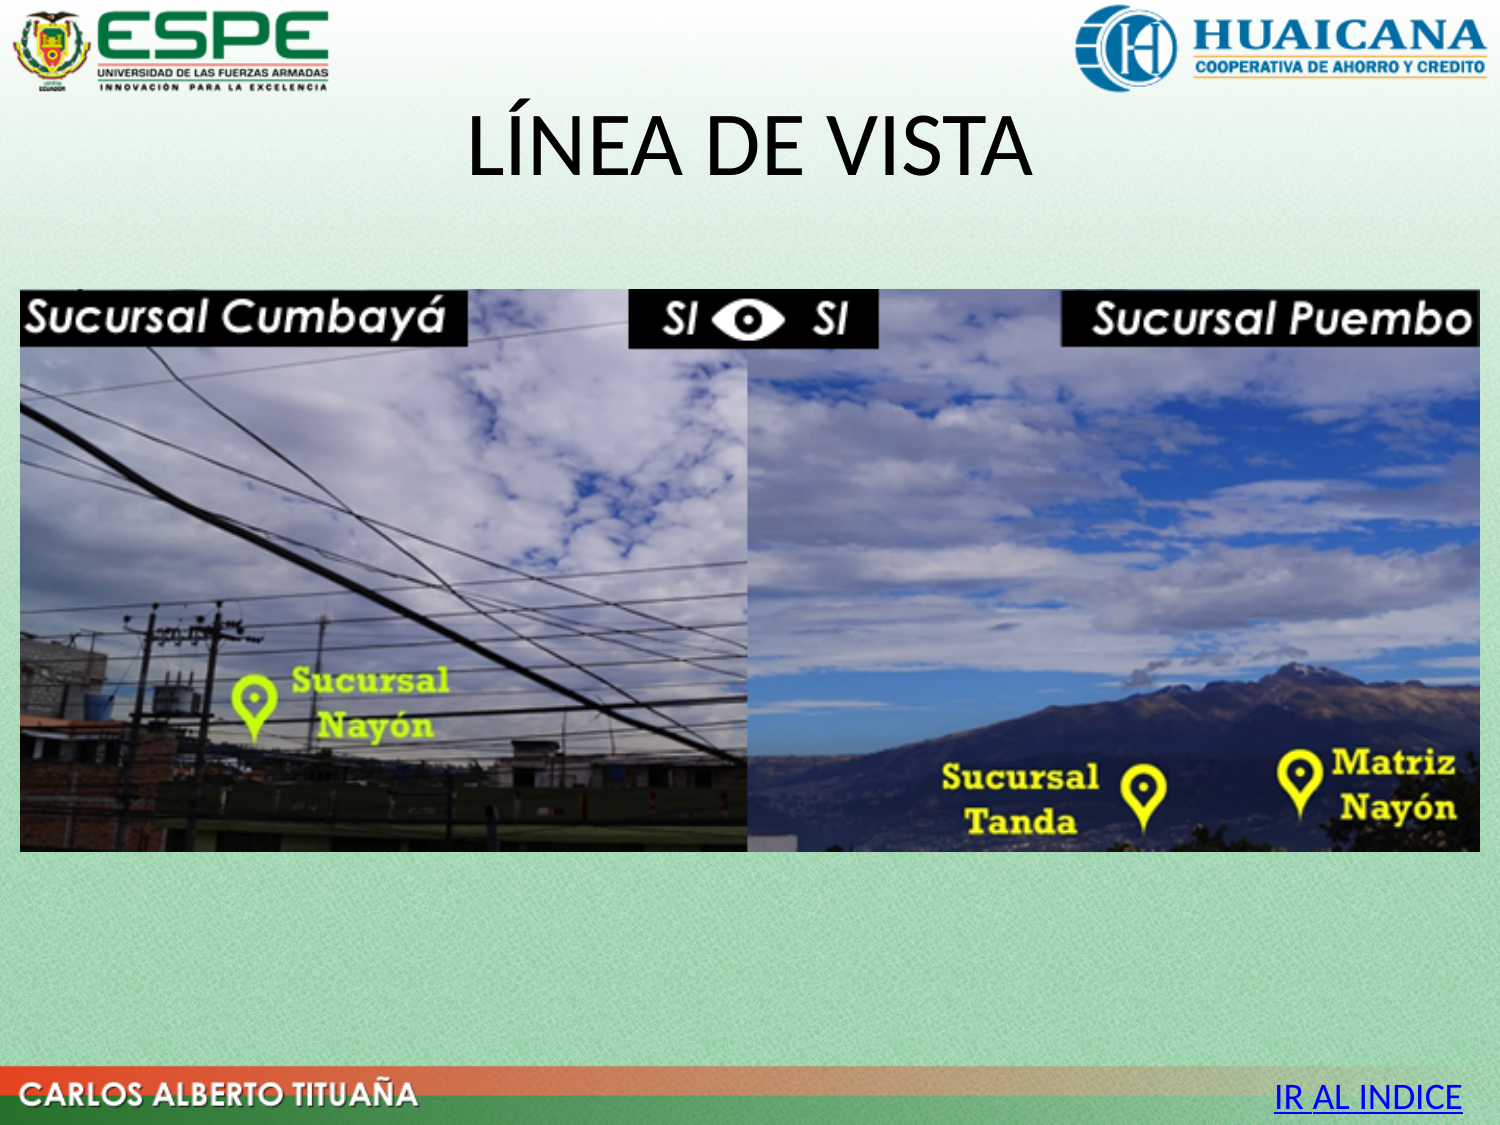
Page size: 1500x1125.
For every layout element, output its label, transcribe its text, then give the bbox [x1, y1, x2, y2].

title LÍNEA DE VISTA [75, 45, 1425, 233]
picture [0, 0, 1500, 1125]
text_box IR AL INDICE [1259, 1064, 1478, 1125]
